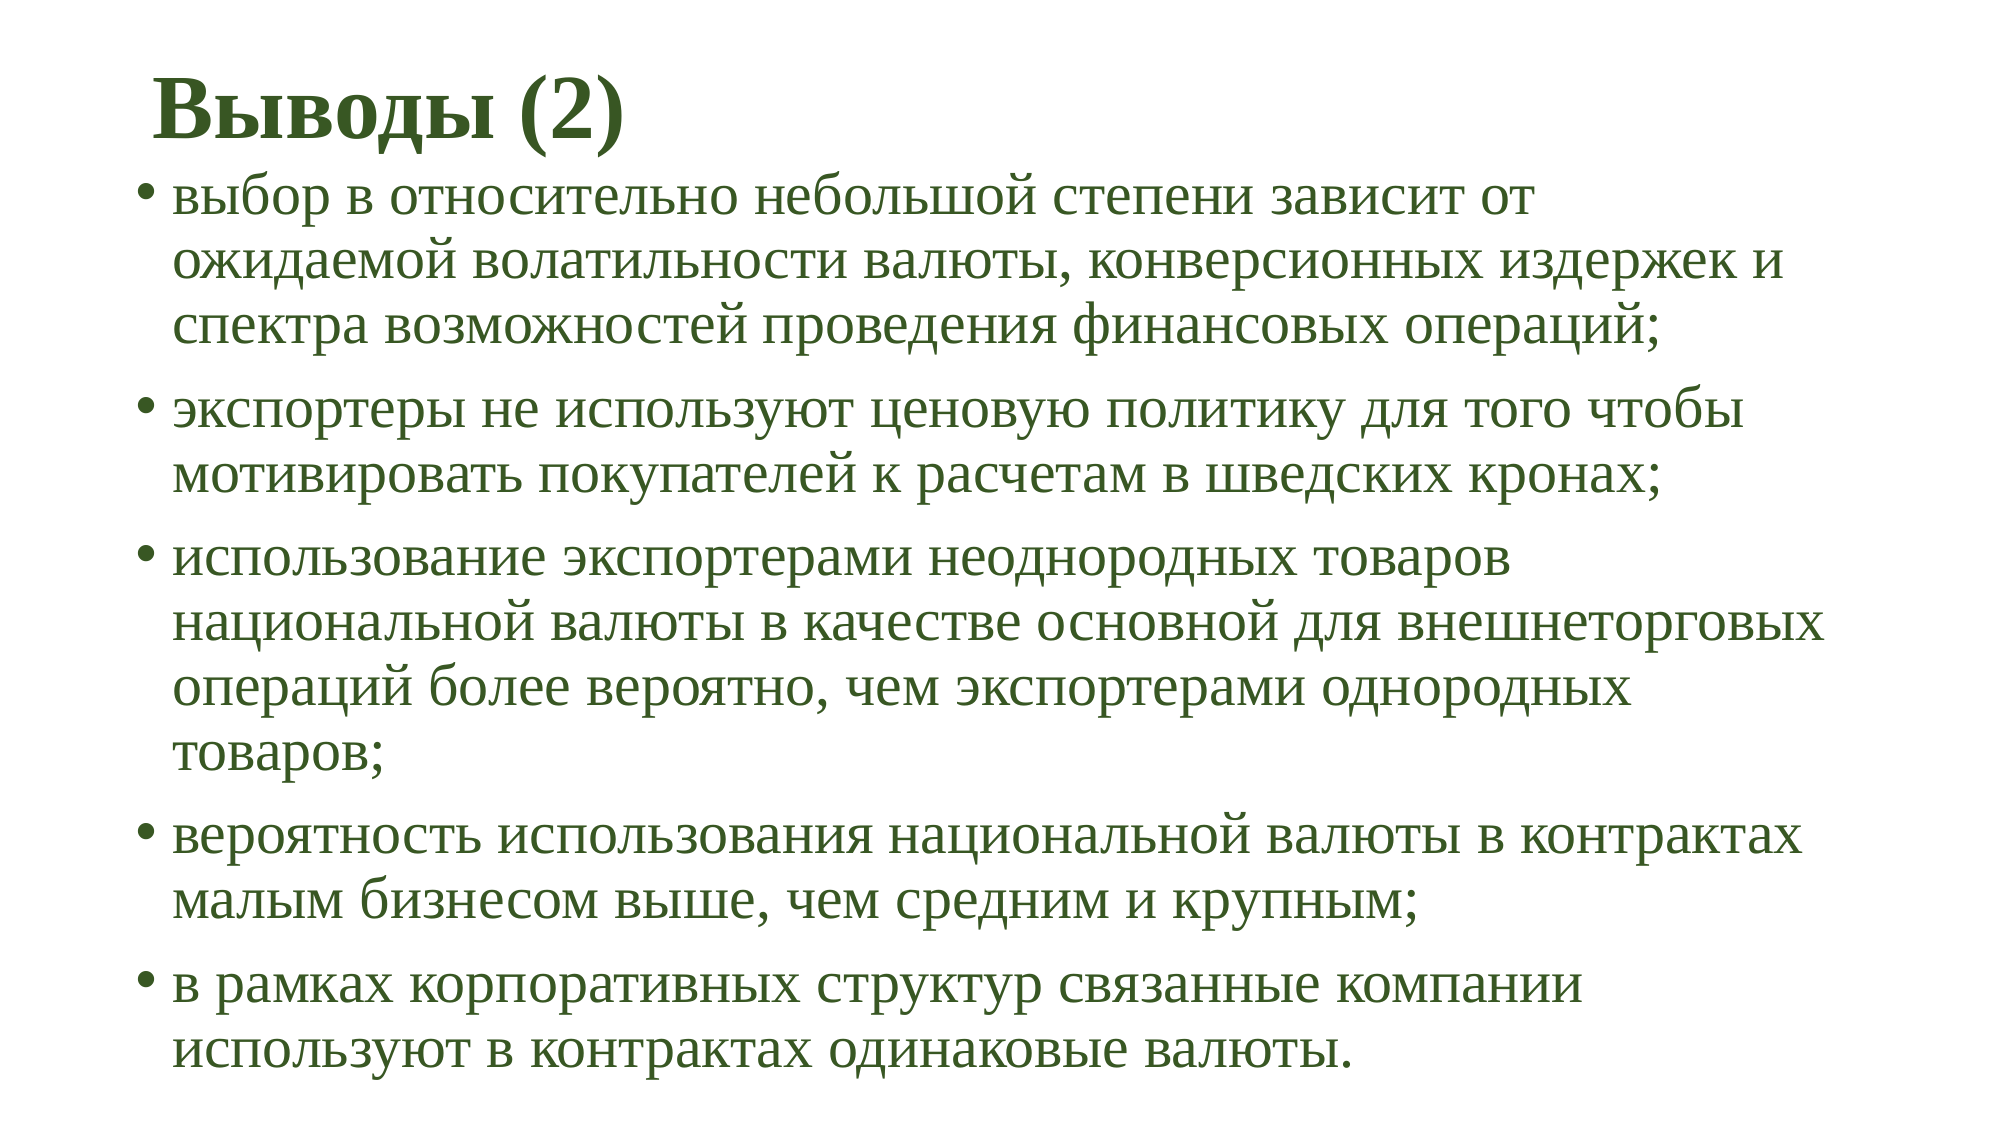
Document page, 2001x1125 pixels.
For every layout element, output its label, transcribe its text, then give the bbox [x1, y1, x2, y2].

list выбор в относительно небольшой степени зависит от ожидаемой волатильности валюты, конверсионных издержек и спектра возможностей проведения финансовых операций; экспортеры не используют ценовую политику для того чтобы мотивировать покупателей к расчетам в шведских кронах; использование экспортерами неоднородных товаров национальной валюты в качестве основной для внешнеторговых операций более вероятно, чем экспортерами однородных товаров; вероятность использования национальной валюты в контрактах малым бизнесом выше, чем средним и крупным; в рамках корпоративных структур связанные компании используют в контрактах одинаковые валюты. [120, 154, 1846, 1092]
title Выводы (2) [137, 0, 1863, 218]
